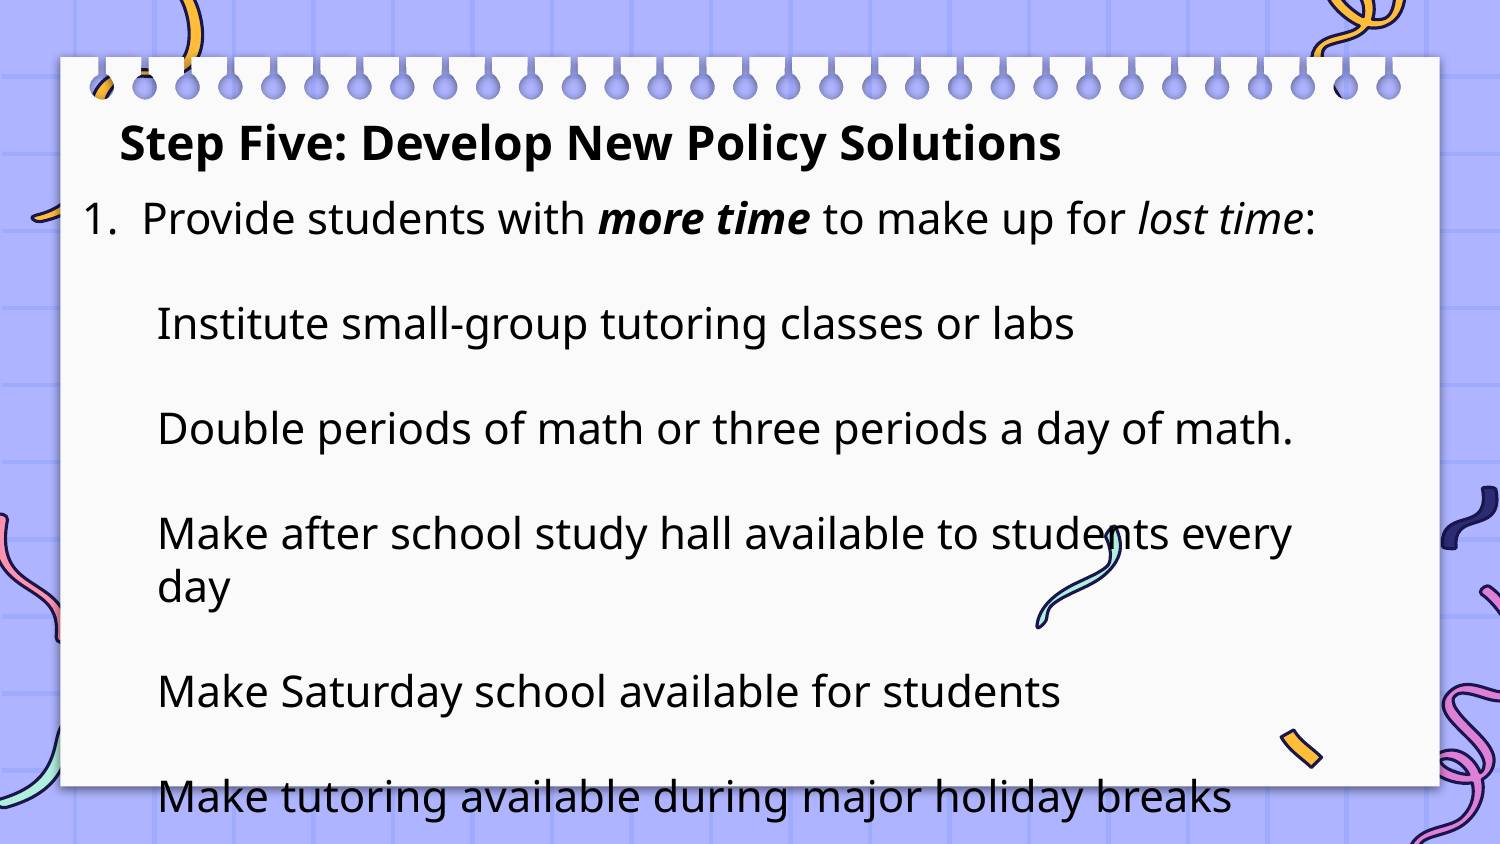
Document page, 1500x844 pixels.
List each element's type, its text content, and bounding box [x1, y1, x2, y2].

text_box Provide students with more time to make up for lost time: Institute small-group tutoring classes or labs Double periods of math or three periods a day of math. Make after school study hall available to students every day Make Saturday school available for students Make tutoring available during major holiday breaks [51, 176, 1375, 836]
text_box Step Five: Develop New Policy Solutions [104, 97, 1428, 186]
